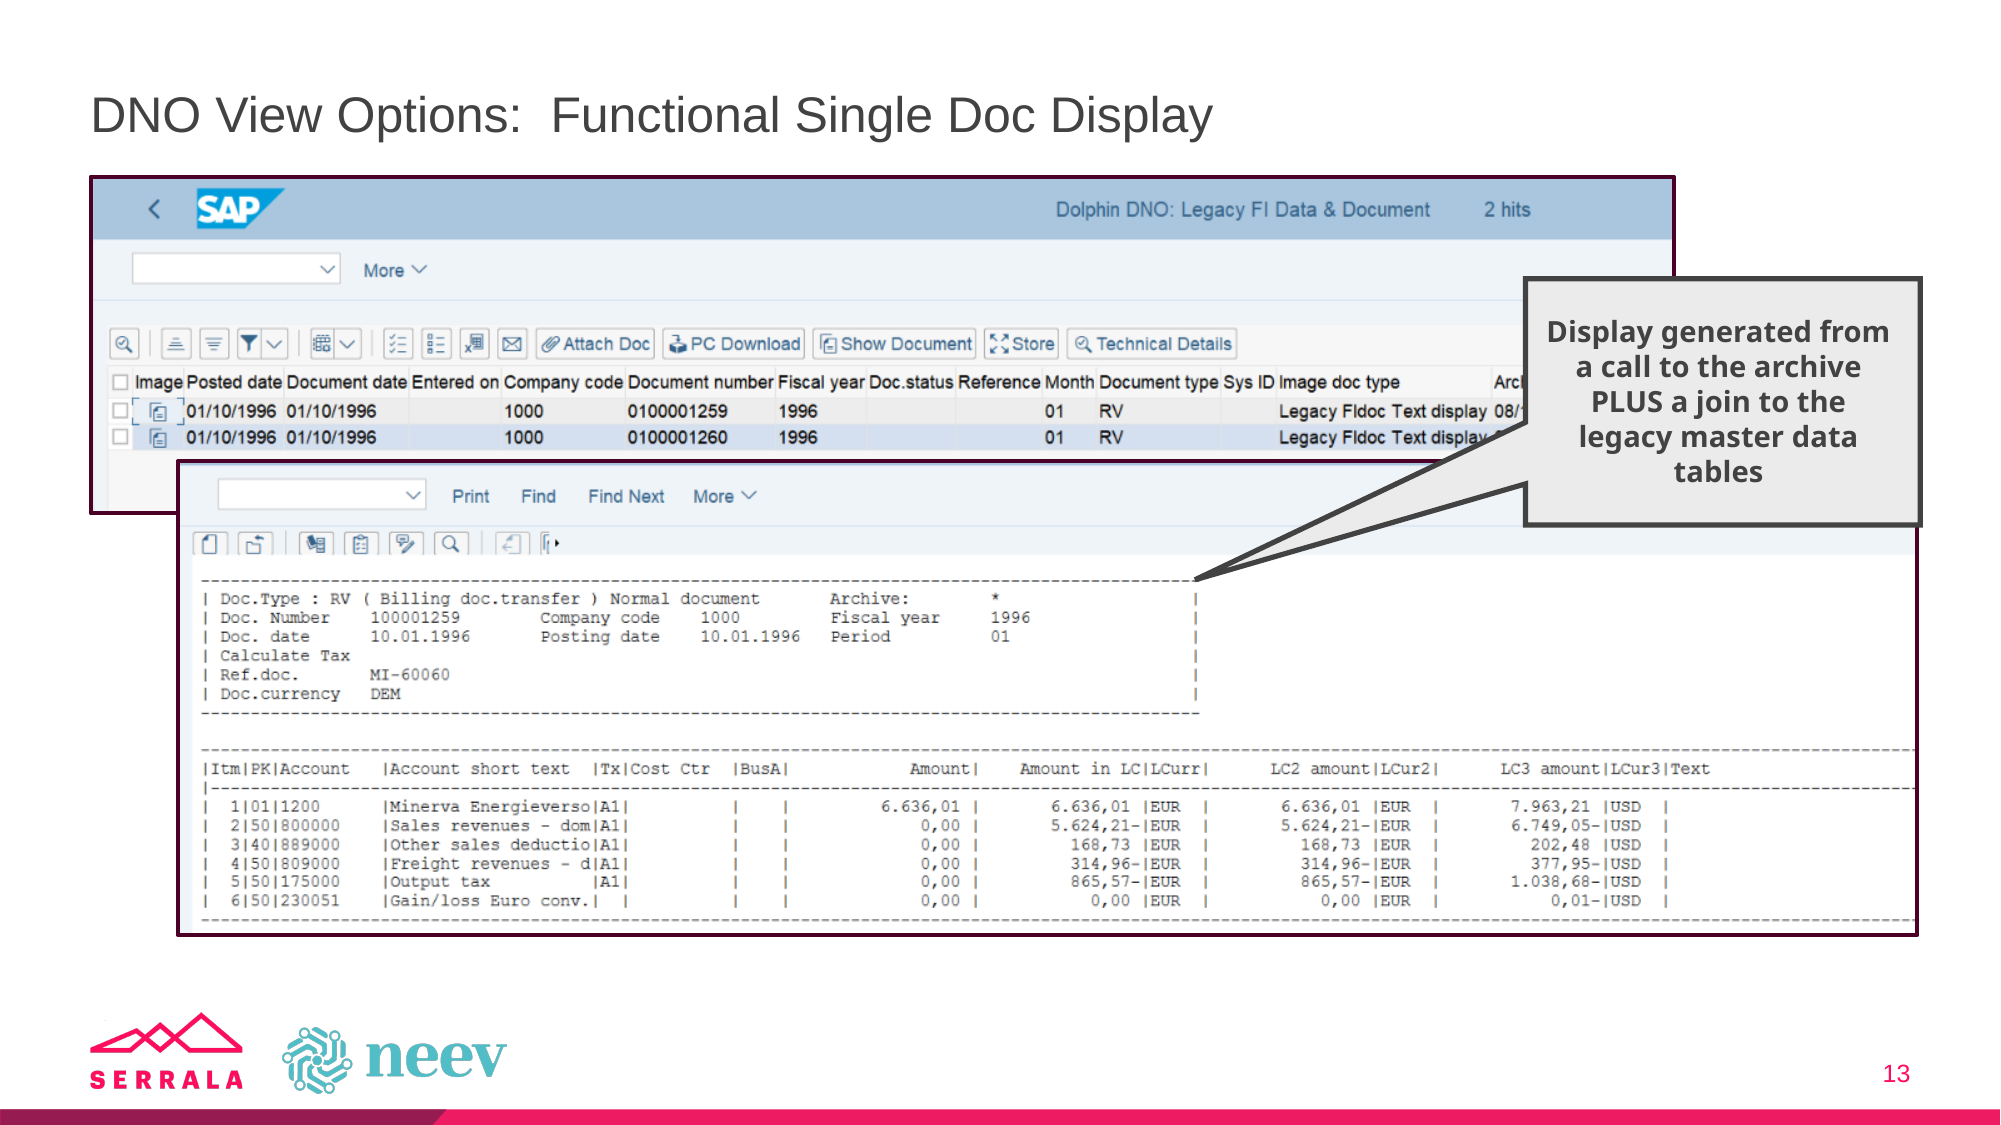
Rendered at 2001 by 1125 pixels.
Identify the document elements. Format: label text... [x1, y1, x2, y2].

picture [179, 463, 1916, 933]
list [92, 178, 1672, 512]
title DNO View Options: Functional Single Doc Display [90, 82, 1910, 142]
slide_number 13 [1879, 1057, 1911, 1088]
picture [0, 1109, 2000, 1125]
picture [90, 1012, 243, 1089]
text_box Display generated from a call to the archive PLUS a join to the legacy master data tables [1672, 305, 1910, 463]
picture [274, 1020, 514, 1101]
text_box [1672, 277, 1922, 526]
